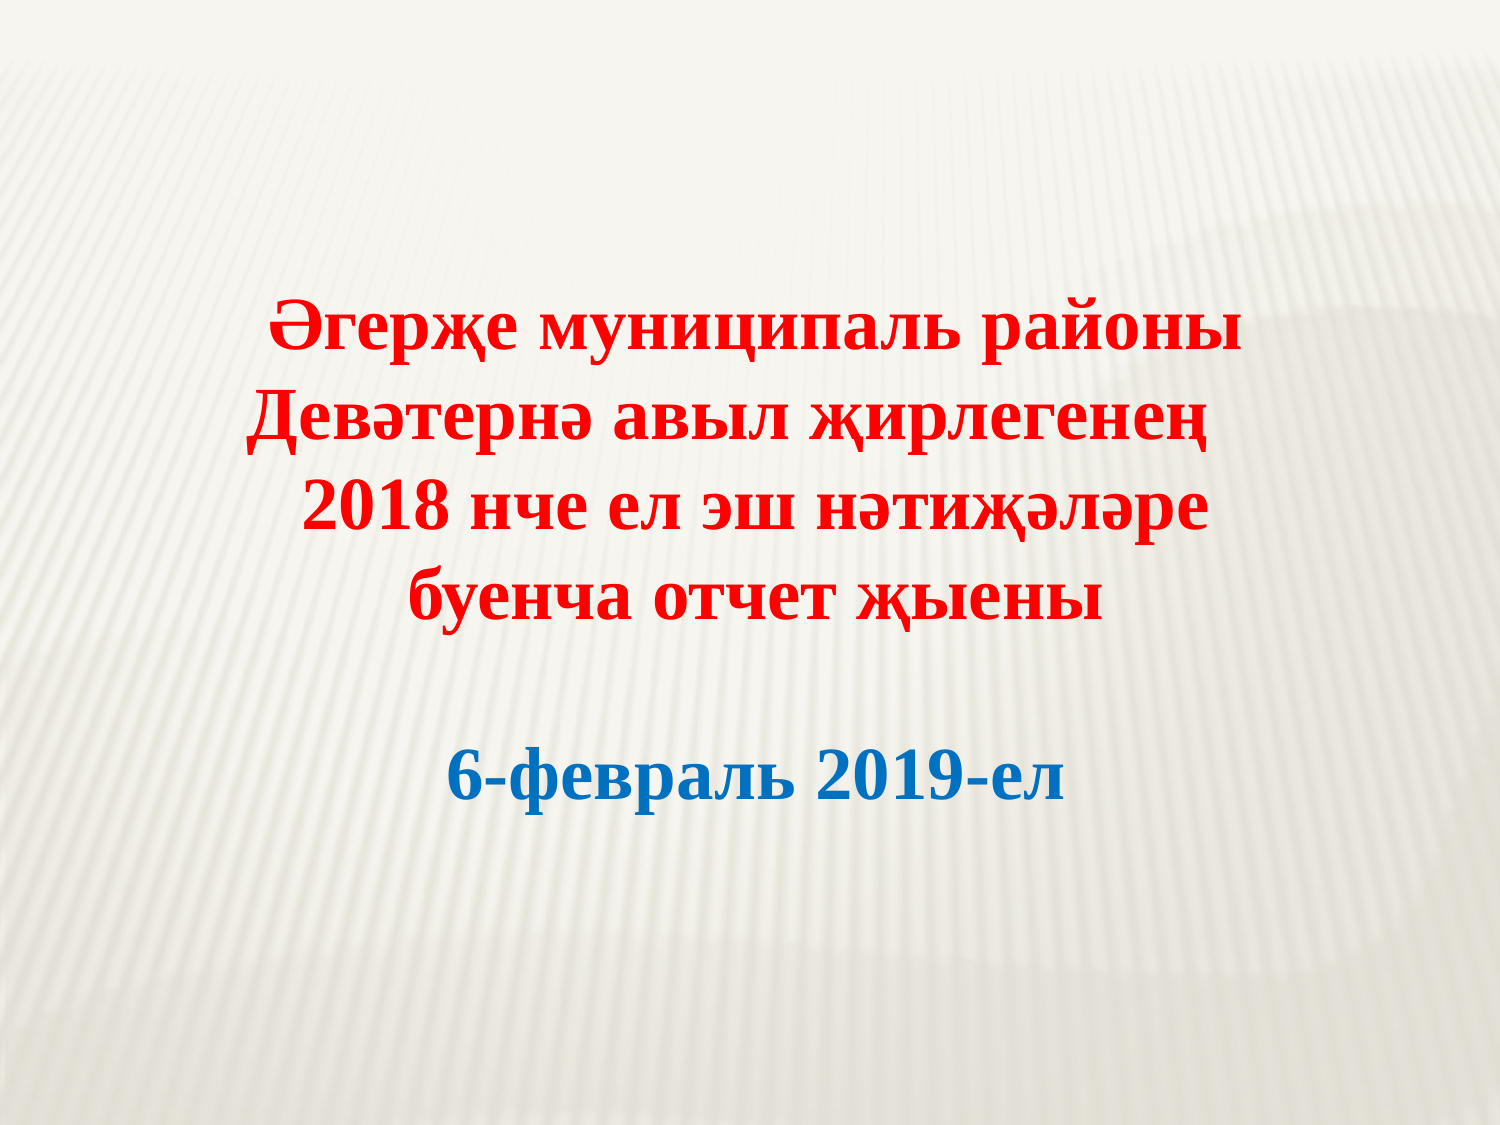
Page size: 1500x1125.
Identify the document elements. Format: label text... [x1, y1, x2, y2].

text_box [0, 113, 1500, 369]
text_box Әгерҗе муниципаль районы Девәтернә авыл җирлегенең 2018 нче ел эш нәтиҗәләре буенча отчет җыены 6-февраль 2019-ел [218, 267, 1294, 822]
